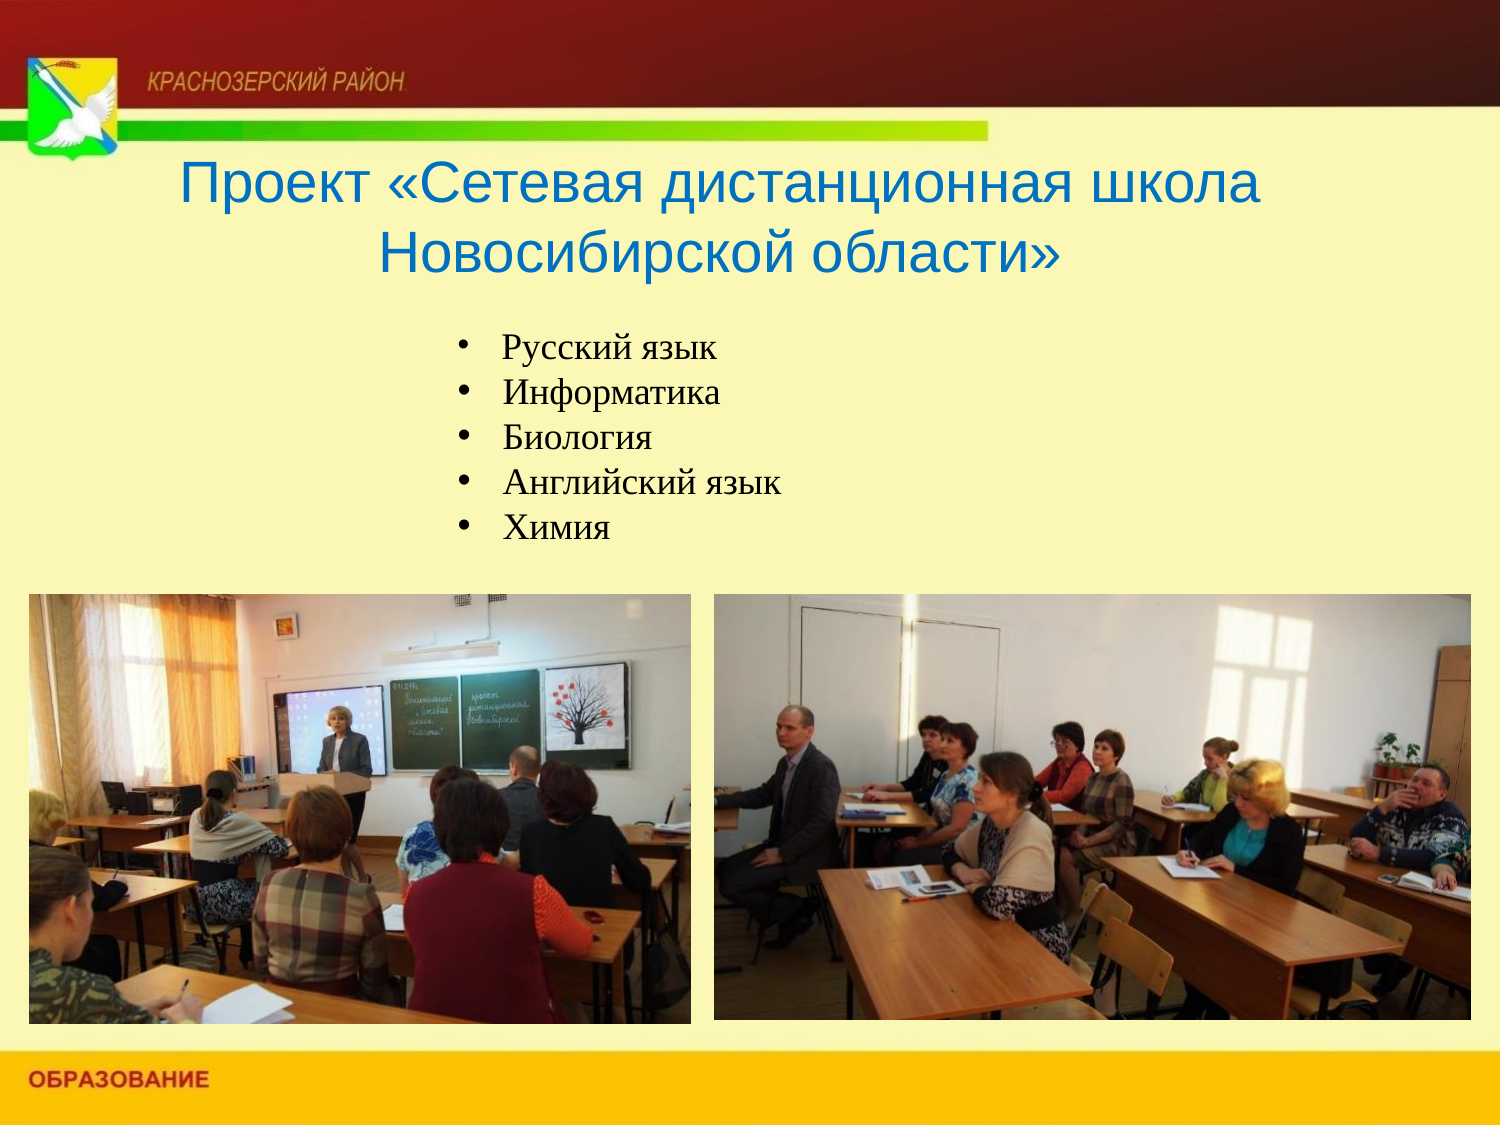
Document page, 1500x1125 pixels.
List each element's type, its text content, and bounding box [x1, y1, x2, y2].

text_box Русский язык Информатика Биология Английский язык Химия [442, 314, 1140, 555]
text_box Проект «Сетевая дистанционная школа Новосибирской области» [0, 137, 1442, 292]
picture [0, 0, 1500, 1125]
